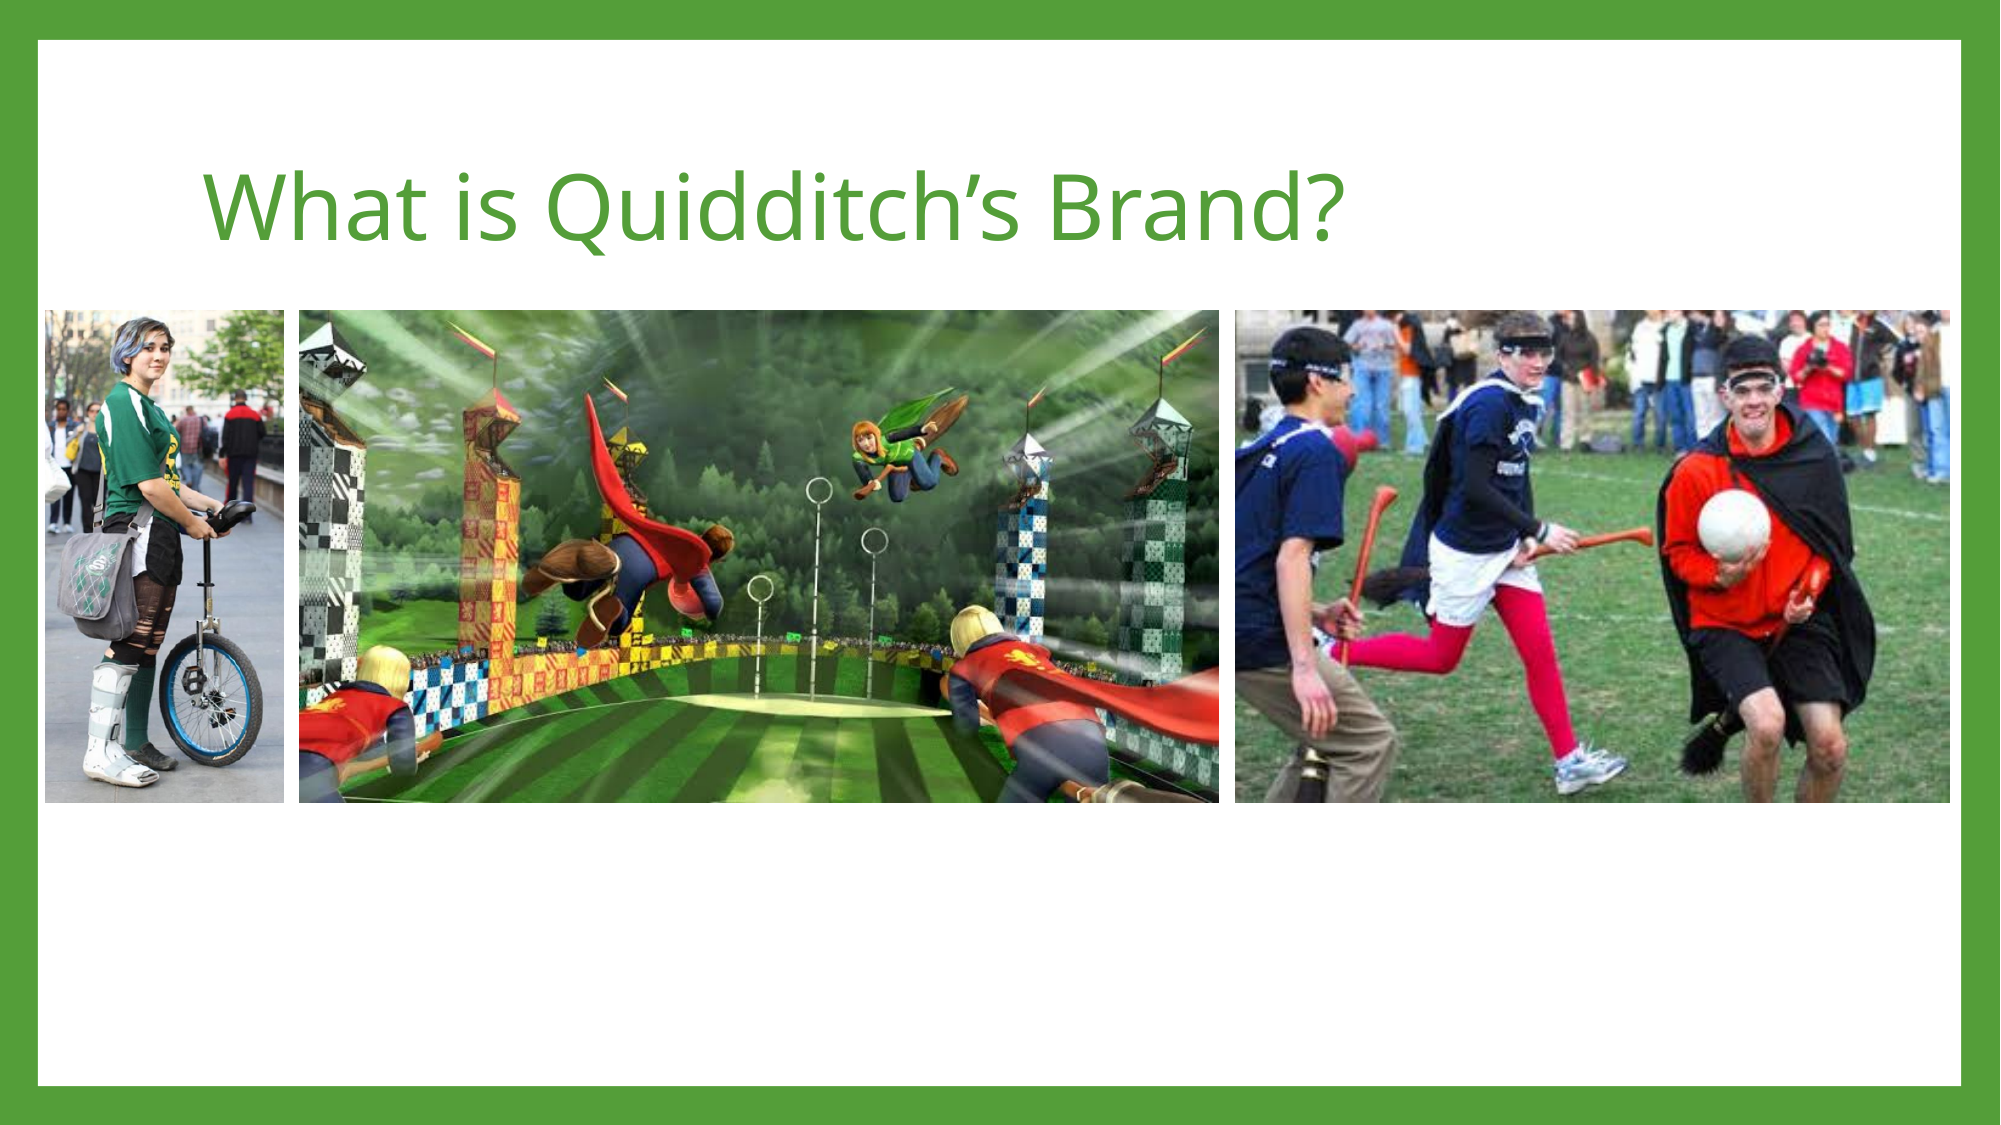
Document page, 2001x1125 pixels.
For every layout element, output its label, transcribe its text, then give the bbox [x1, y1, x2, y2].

picture [1234, 310, 1950, 803]
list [298, 310, 1220, 803]
title What is Quidditch’s Brand? [187, 99, 1808, 323]
picture [45, 310, 284, 803]
